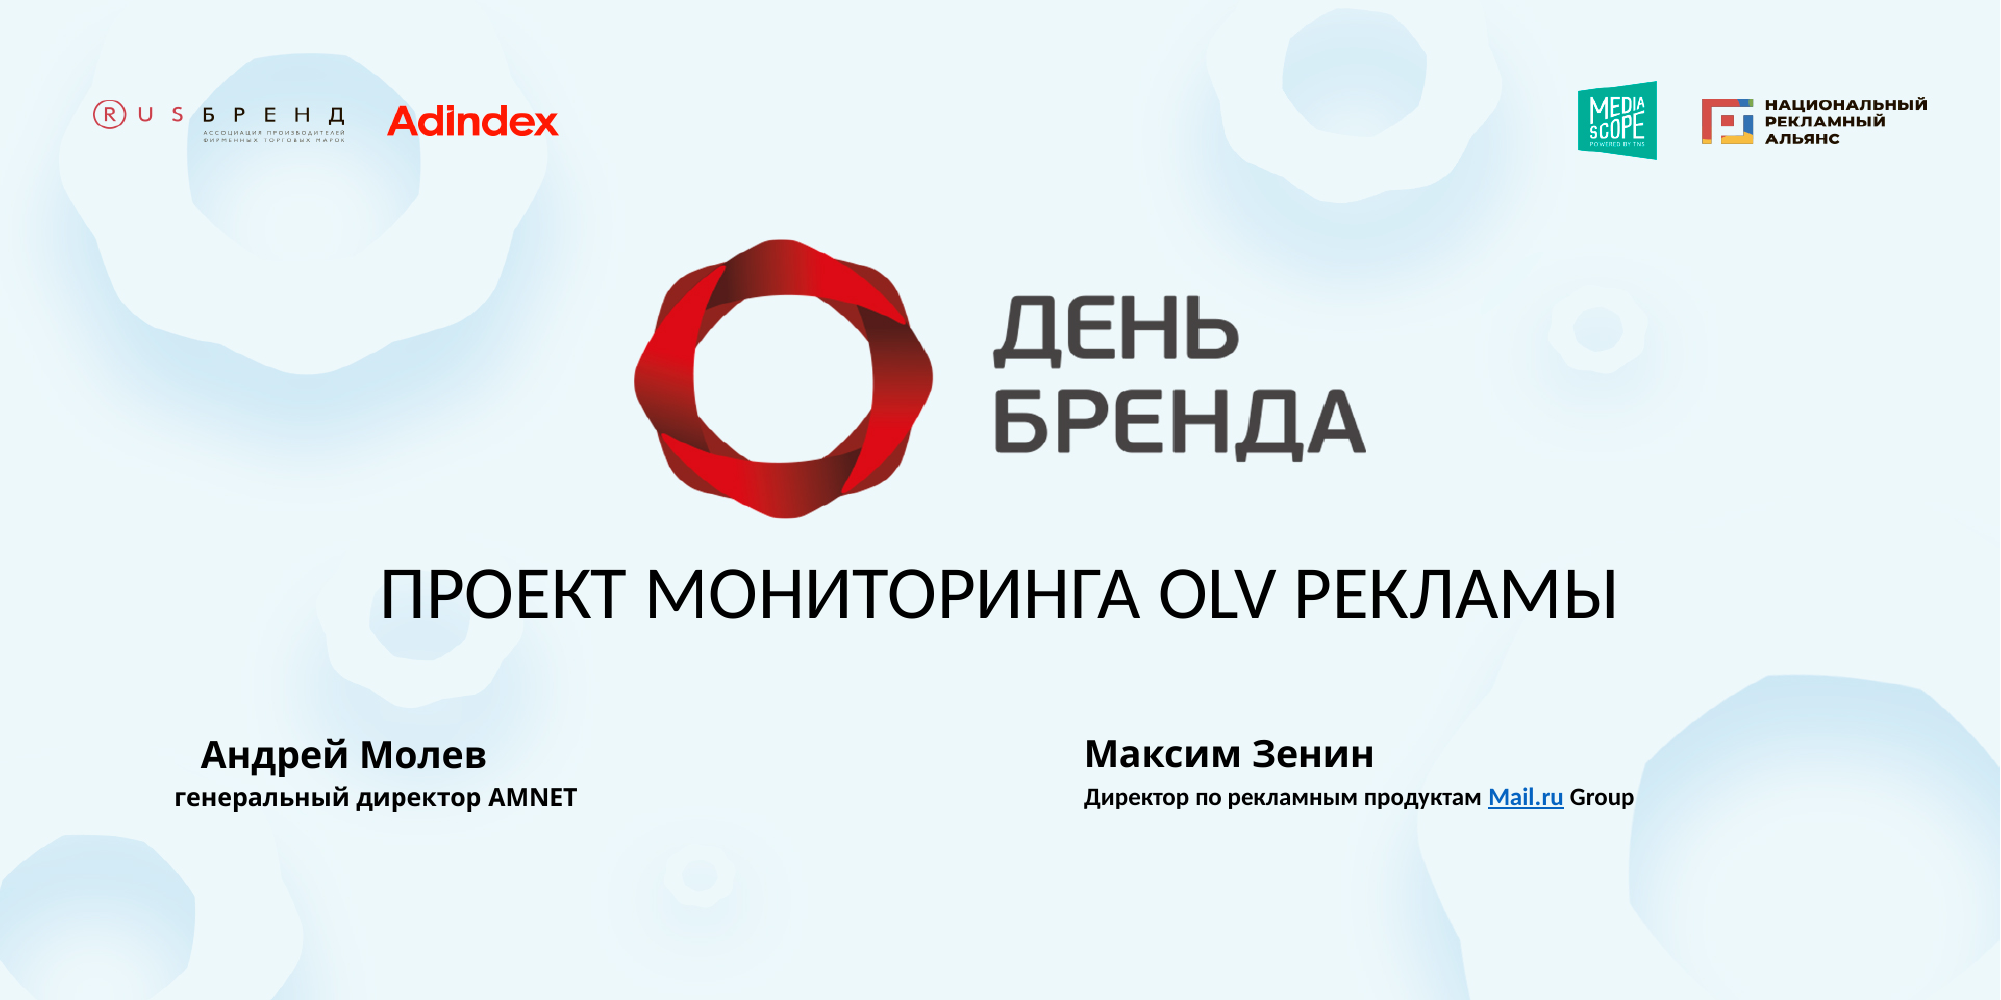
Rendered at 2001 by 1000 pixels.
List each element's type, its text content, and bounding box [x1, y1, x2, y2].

text_box генеральный директор AMNET [159, 773, 593, 819]
text_box Максим Зенин [1068, 731, 1969, 783]
text_box Директор по рекламным продуктам Mail.ru Group [1069, 772, 1650, 818]
picture [0, 0, 2000, 1000]
subtitle ПРОЕКТ МОНИТОРИНГА OLV РЕКЛАМЫ [249, 546, 1750, 703]
text_box Андрей Молев [186, 732, 1086, 783]
